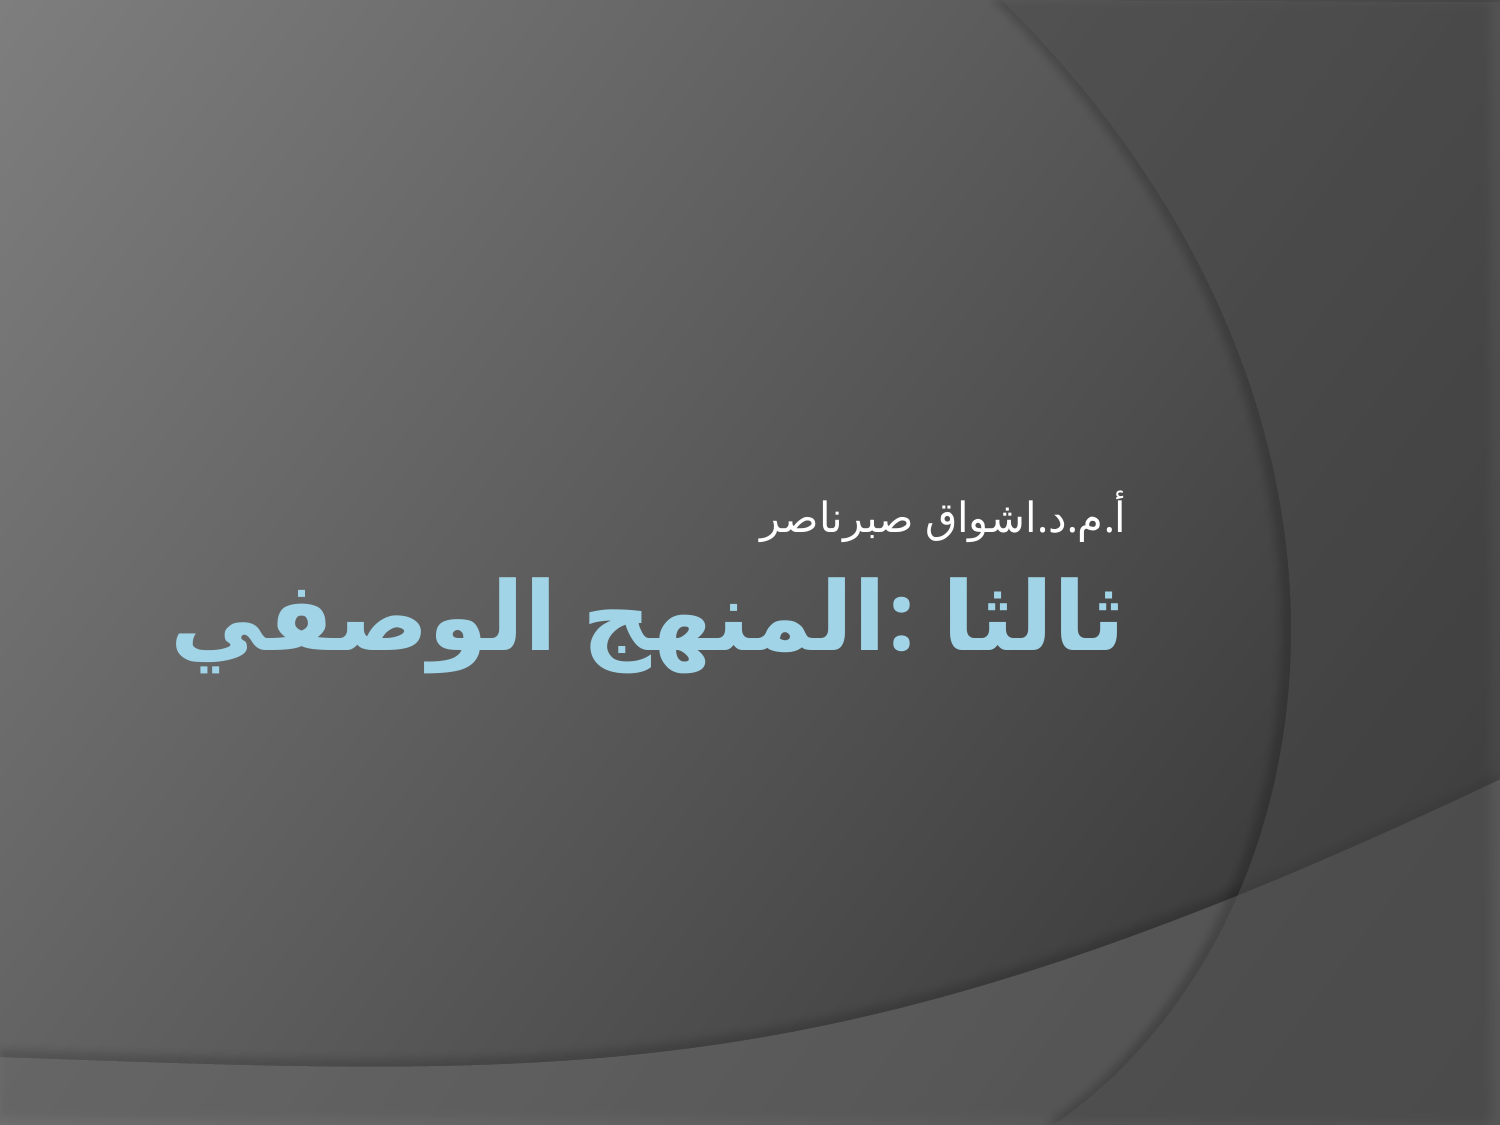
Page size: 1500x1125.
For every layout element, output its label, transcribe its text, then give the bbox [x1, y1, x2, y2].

title ثالثا :المنهج الوصفي [70, 547, 1134, 925]
subtitle أ.م.د.اشواق صبرناصر [71, 253, 1134, 541]
